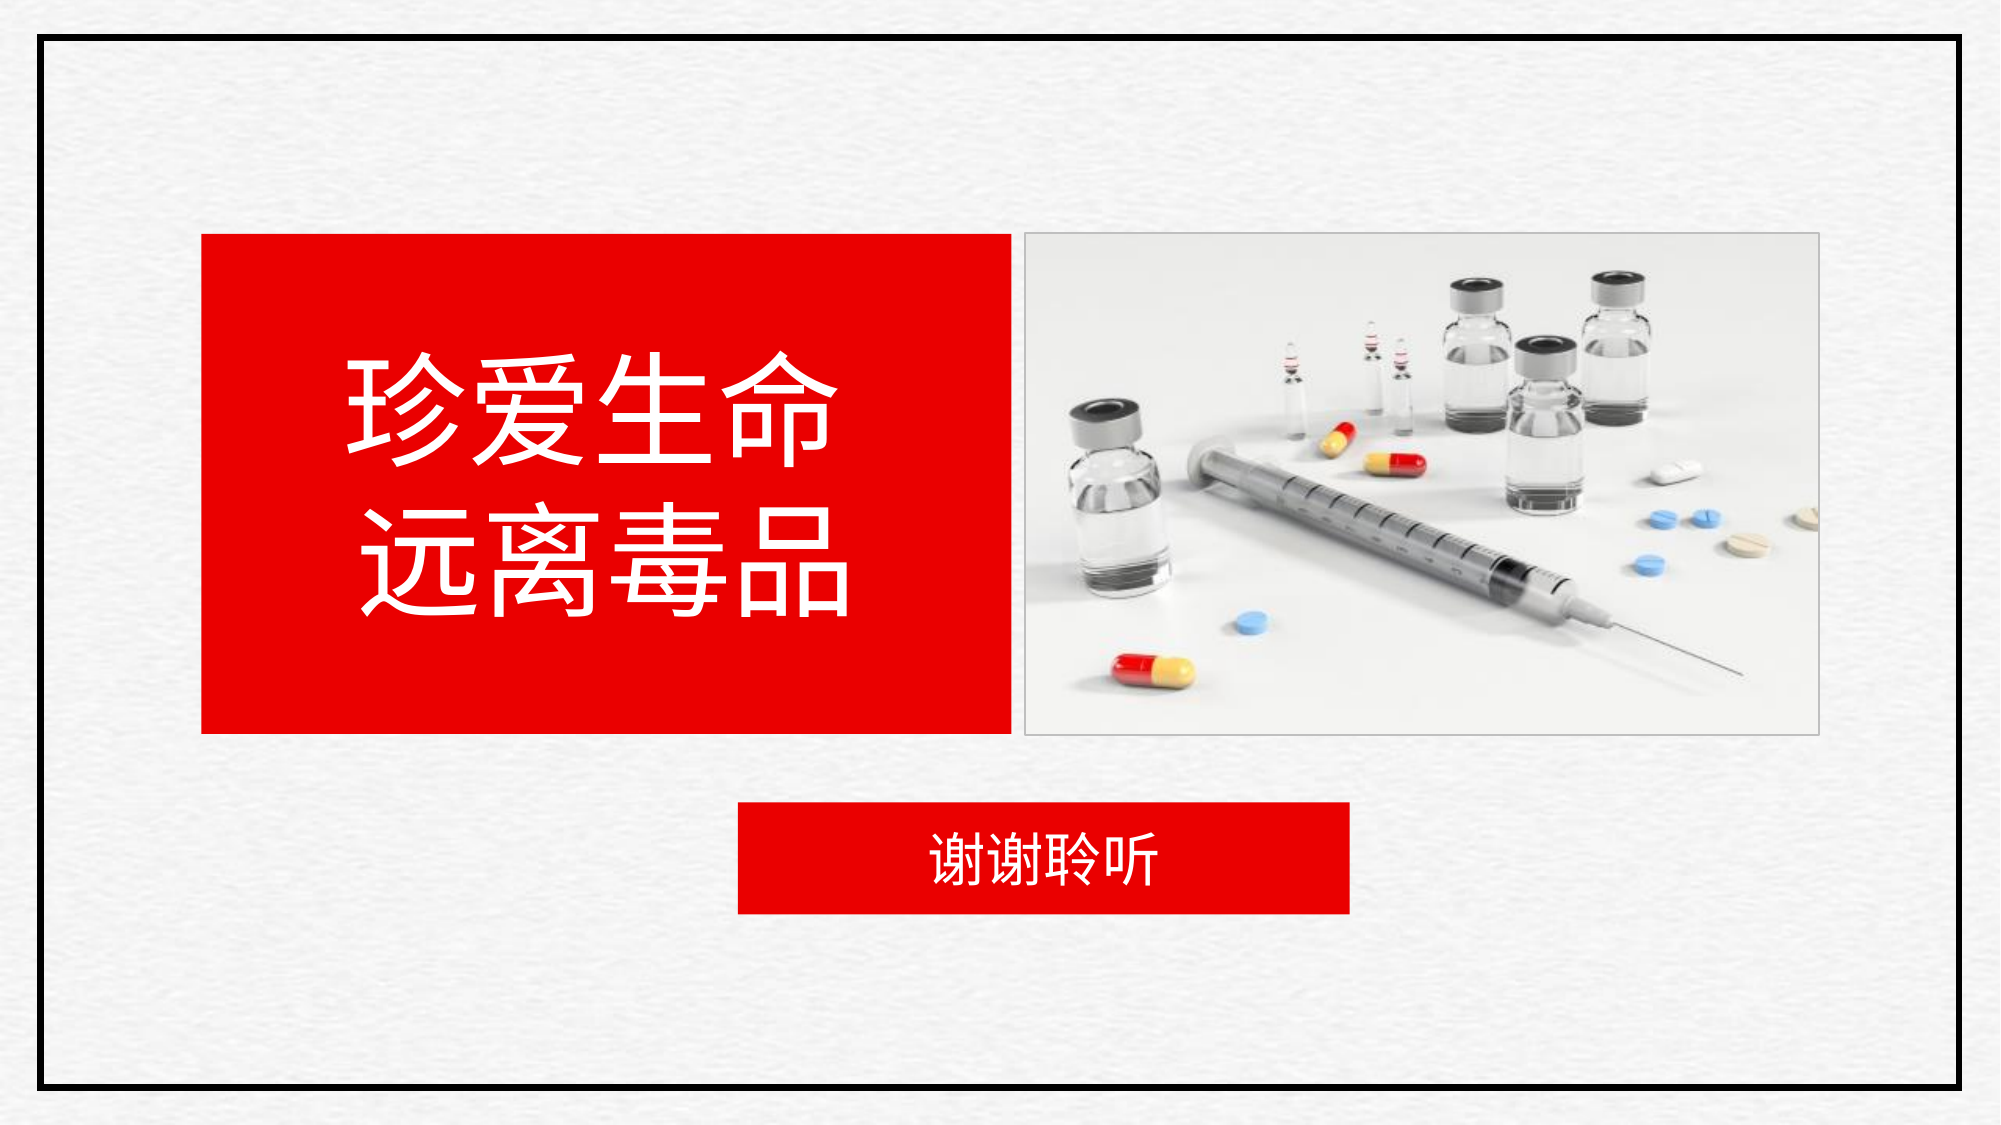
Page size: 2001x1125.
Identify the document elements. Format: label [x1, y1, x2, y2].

picture [0, 0, 2001, 1125]
text_box [40, 37, 1960, 1088]
